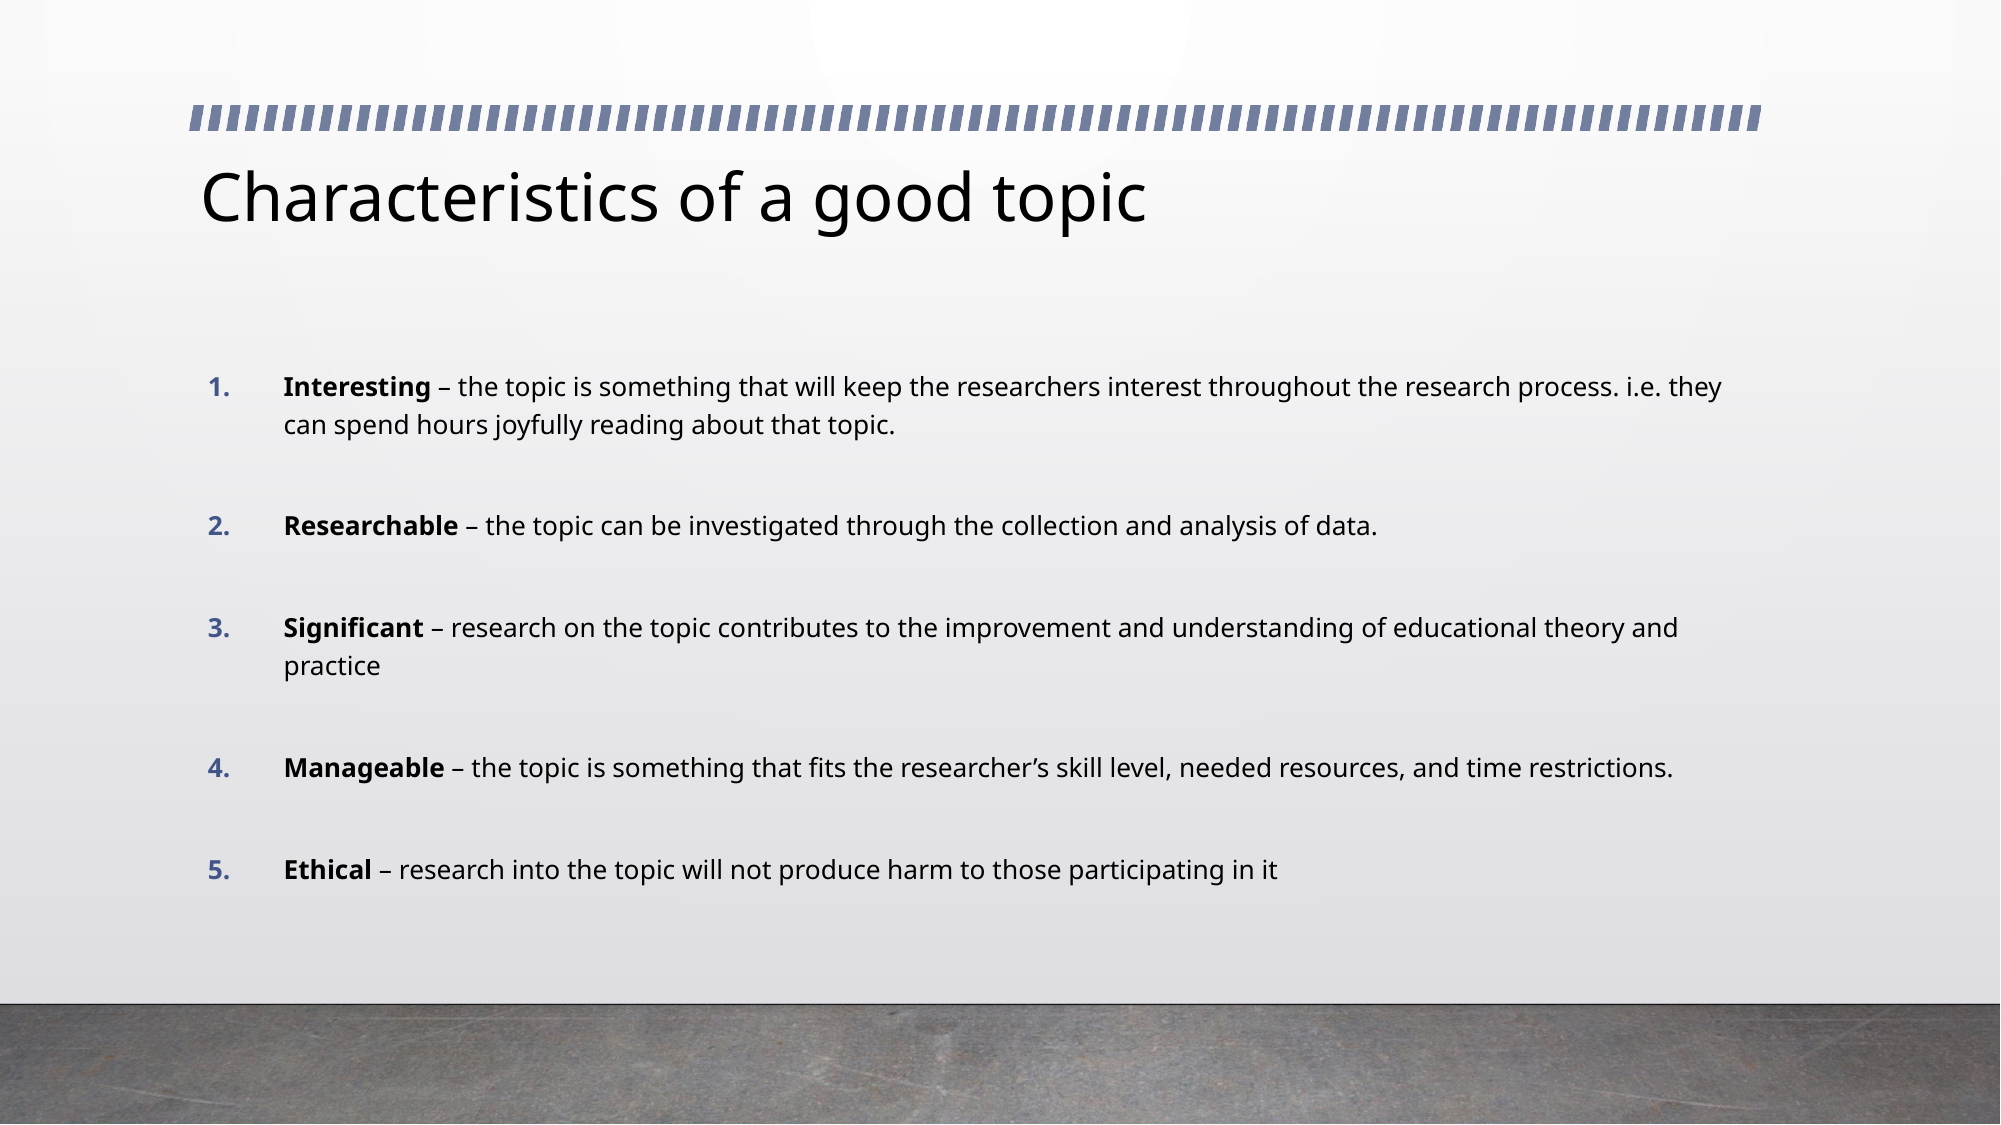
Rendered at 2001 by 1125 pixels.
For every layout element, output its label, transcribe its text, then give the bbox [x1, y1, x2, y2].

title Characteristics of a good topic [185, 156, 1761, 329]
list Interesting – the topic is something that will keep the researchers interest throughout the research process. i.e. they can spend hours joyfully reading about that topic. Researchable – the topic can be investigated through the collection and analysis of data. Significant – research on the topic contributes to the improvement and understanding of educational theory and practice Manageable – the topic is something that fits the researcher’s skill level, needed resources, and time restrictions. Ethical – research into the topic will not produce harm to those participating in it [185, 356, 1761, 897]
picture [0, 1004, 2000, 1124]
